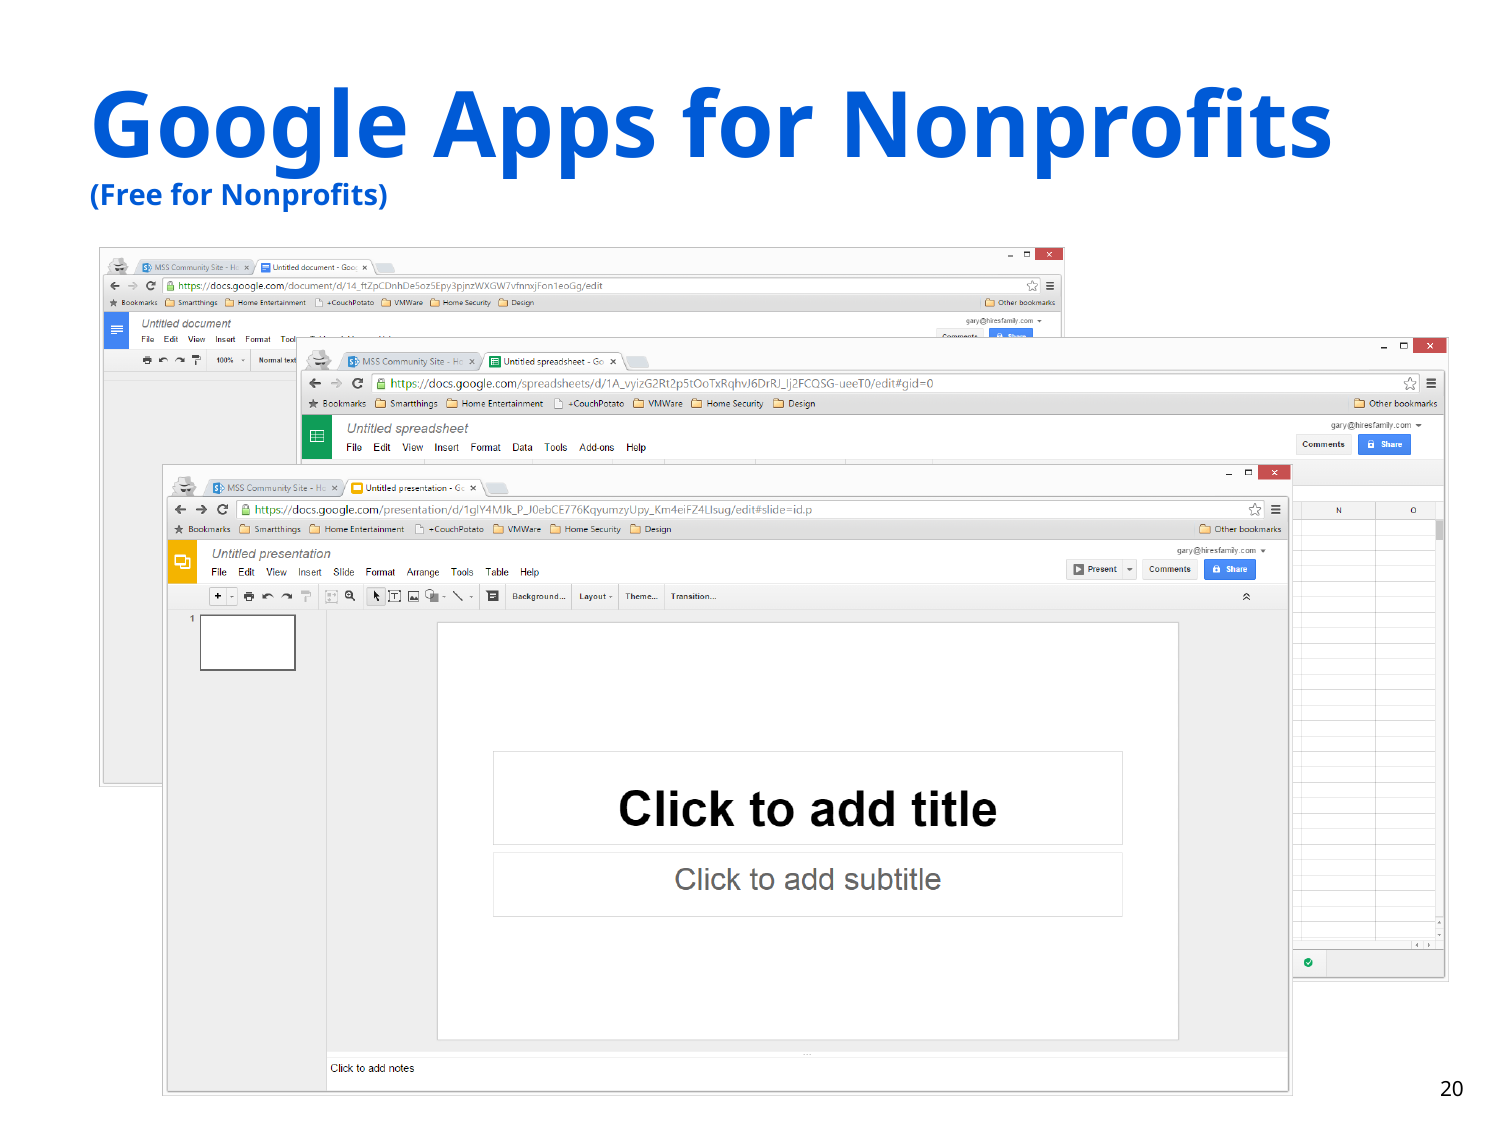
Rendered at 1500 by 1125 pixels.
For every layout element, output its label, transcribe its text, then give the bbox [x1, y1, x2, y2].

title Google Apps for Nonprofits (Free for Nonprofits) [75, 44, 1425, 233]
slide_number 20 [1418, 1051, 1479, 1112]
picture [99, 247, 1449, 1097]
